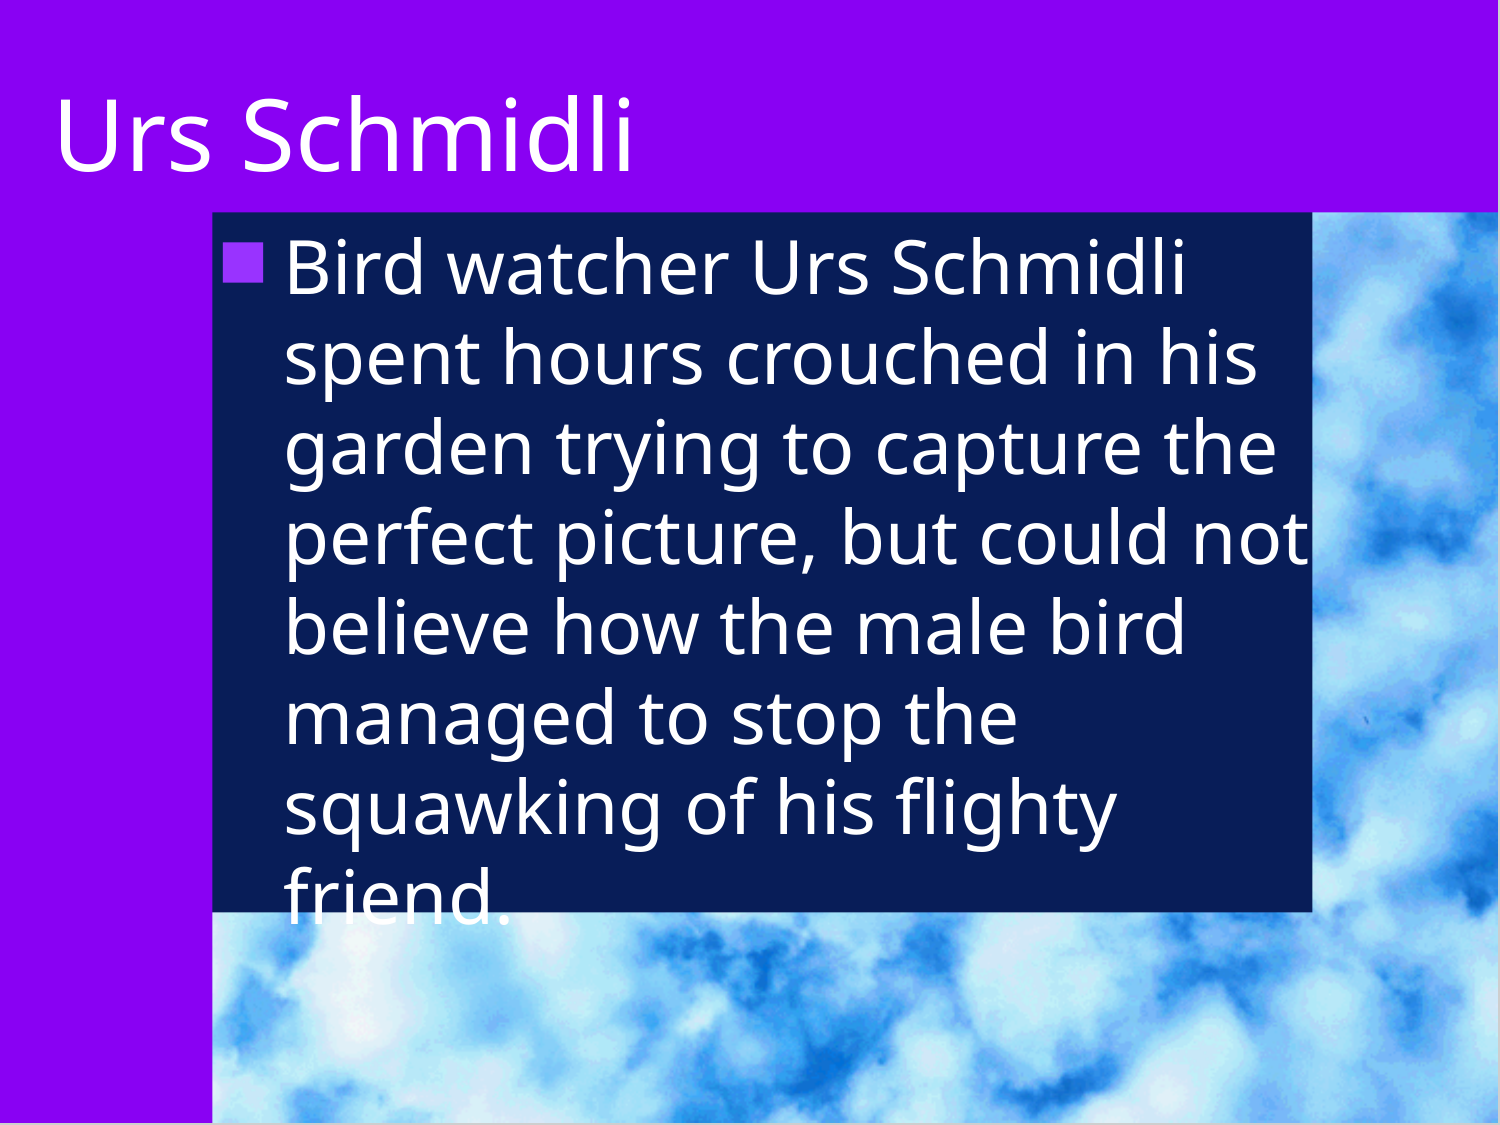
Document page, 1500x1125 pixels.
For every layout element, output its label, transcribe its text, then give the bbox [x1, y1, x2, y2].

list Bird watcher Urs Schmidli spent hours crouched in his garden trying to capture the perfect picture, but could not believe how the male bird managed to stop the squawking of his flighty friend. [211, 211, 1363, 951]
picture [213, 213, 1498, 1123]
title Urs Schmidli [36, 36, 1451, 226]
